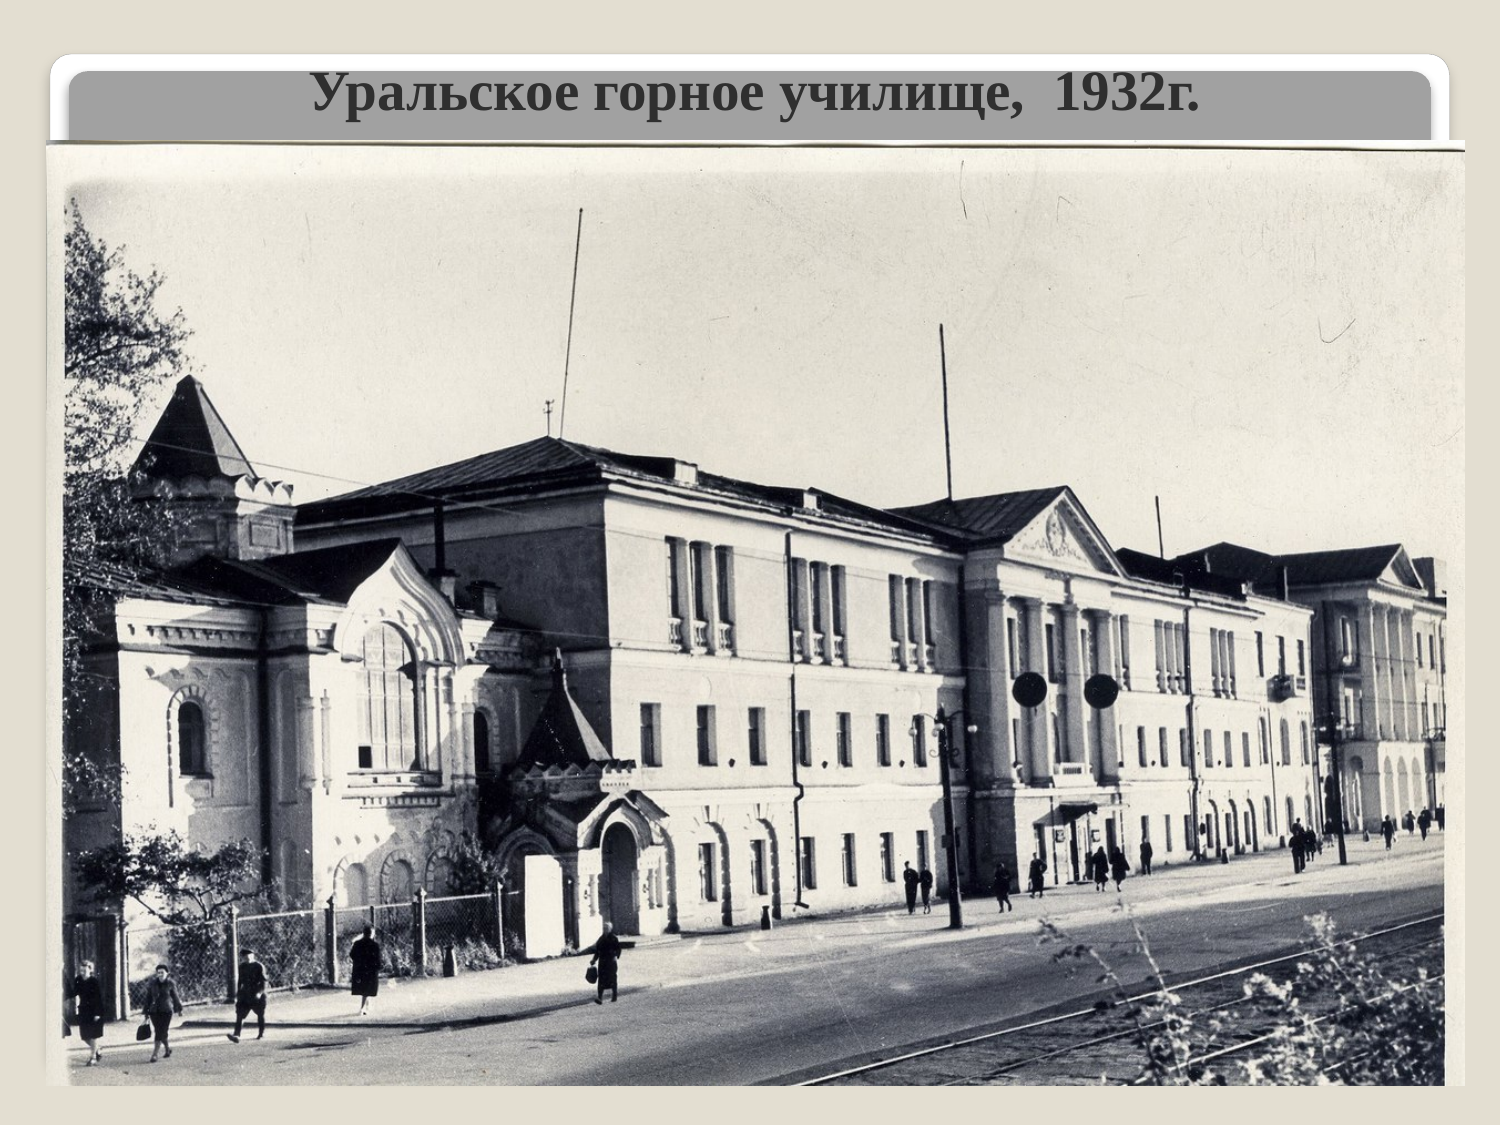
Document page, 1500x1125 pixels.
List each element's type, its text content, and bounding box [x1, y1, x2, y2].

title Уральское горное училище, 1932г. [75, 45, 1425, 129]
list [46, 140, 1466, 1086]
